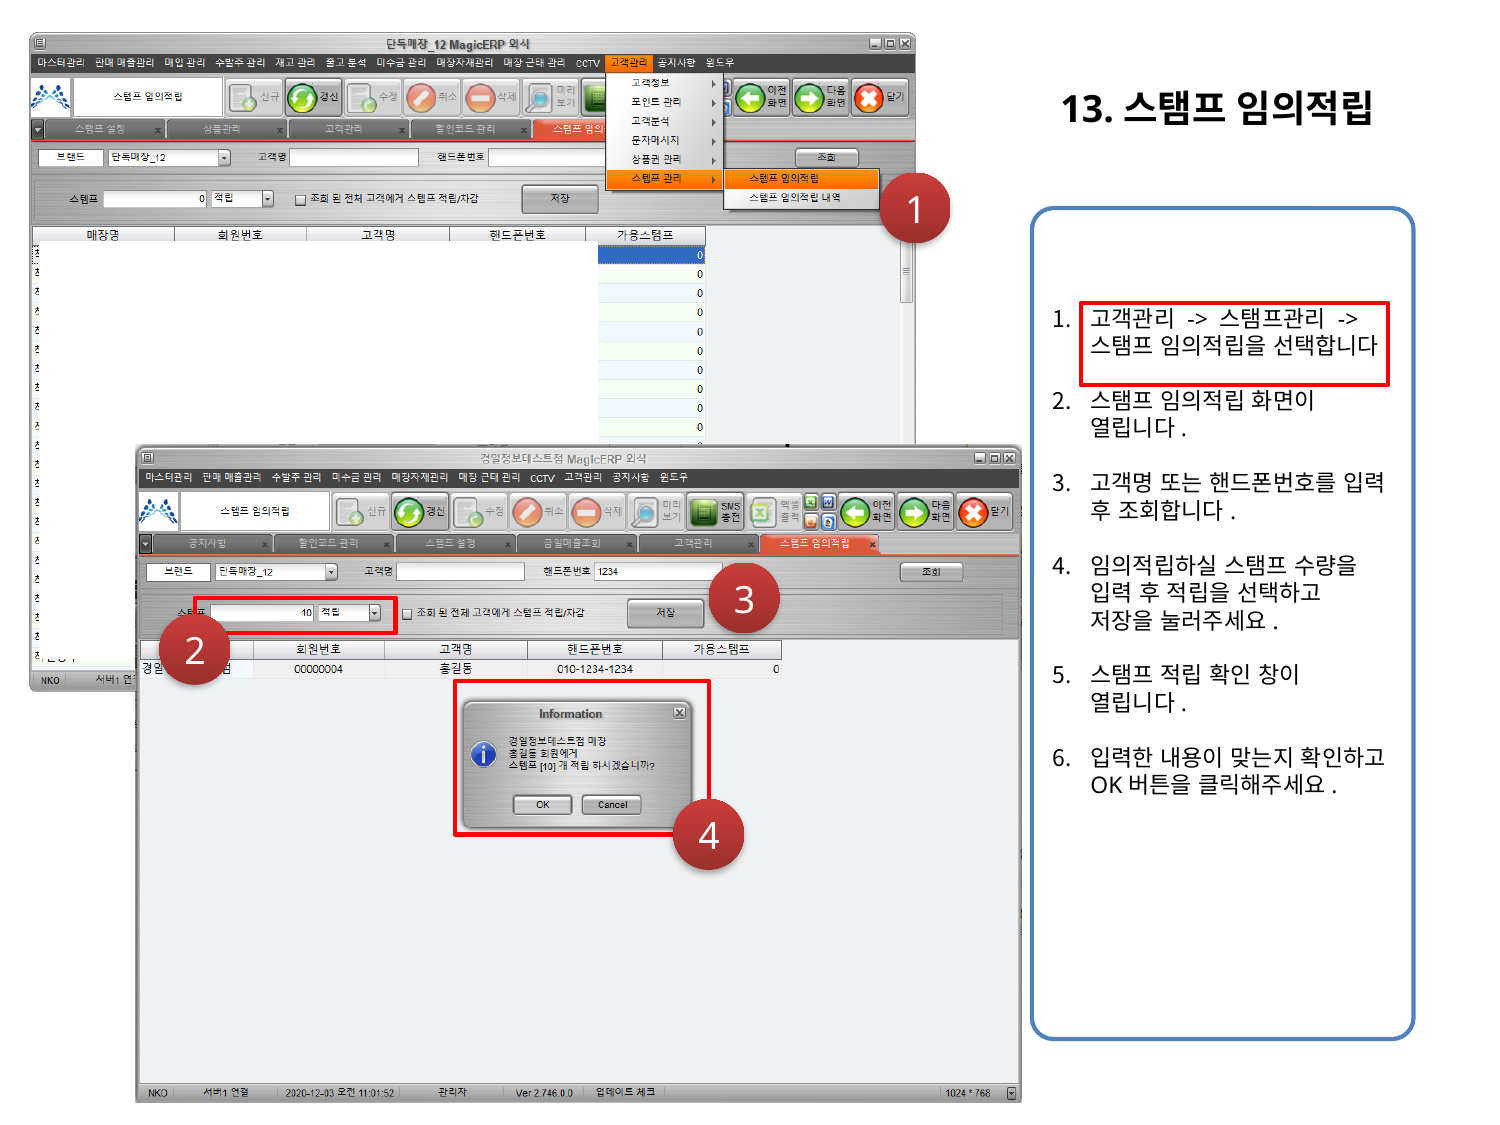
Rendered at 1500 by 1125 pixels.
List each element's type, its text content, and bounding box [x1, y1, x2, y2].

text_box 고객관리 -> 스탬프관리 -> 스탬프 임의적립을 선택합니다. 스탬프 임의적립 화면이 열립니다. 고객명 또는 핸드폰번호를 입력 후 조회합니다. 임의적립하실 스탬프 수량을 입력 후 적립을 선택하고 저장을 눌러주세요. 스탬프 적립 확인 창이 열립니다. 입력한 내용이 맞는지 확인하고 OK버튼을 클릭해주세요. [1029, 205, 1416, 1042]
text_box 13.스탬프 임의적립 [1045, 78, 1391, 138]
text_box [1079, 301, 1390, 387]
text_box 1 [920, 172, 951, 244]
picture [29, 32, 1022, 1103]
